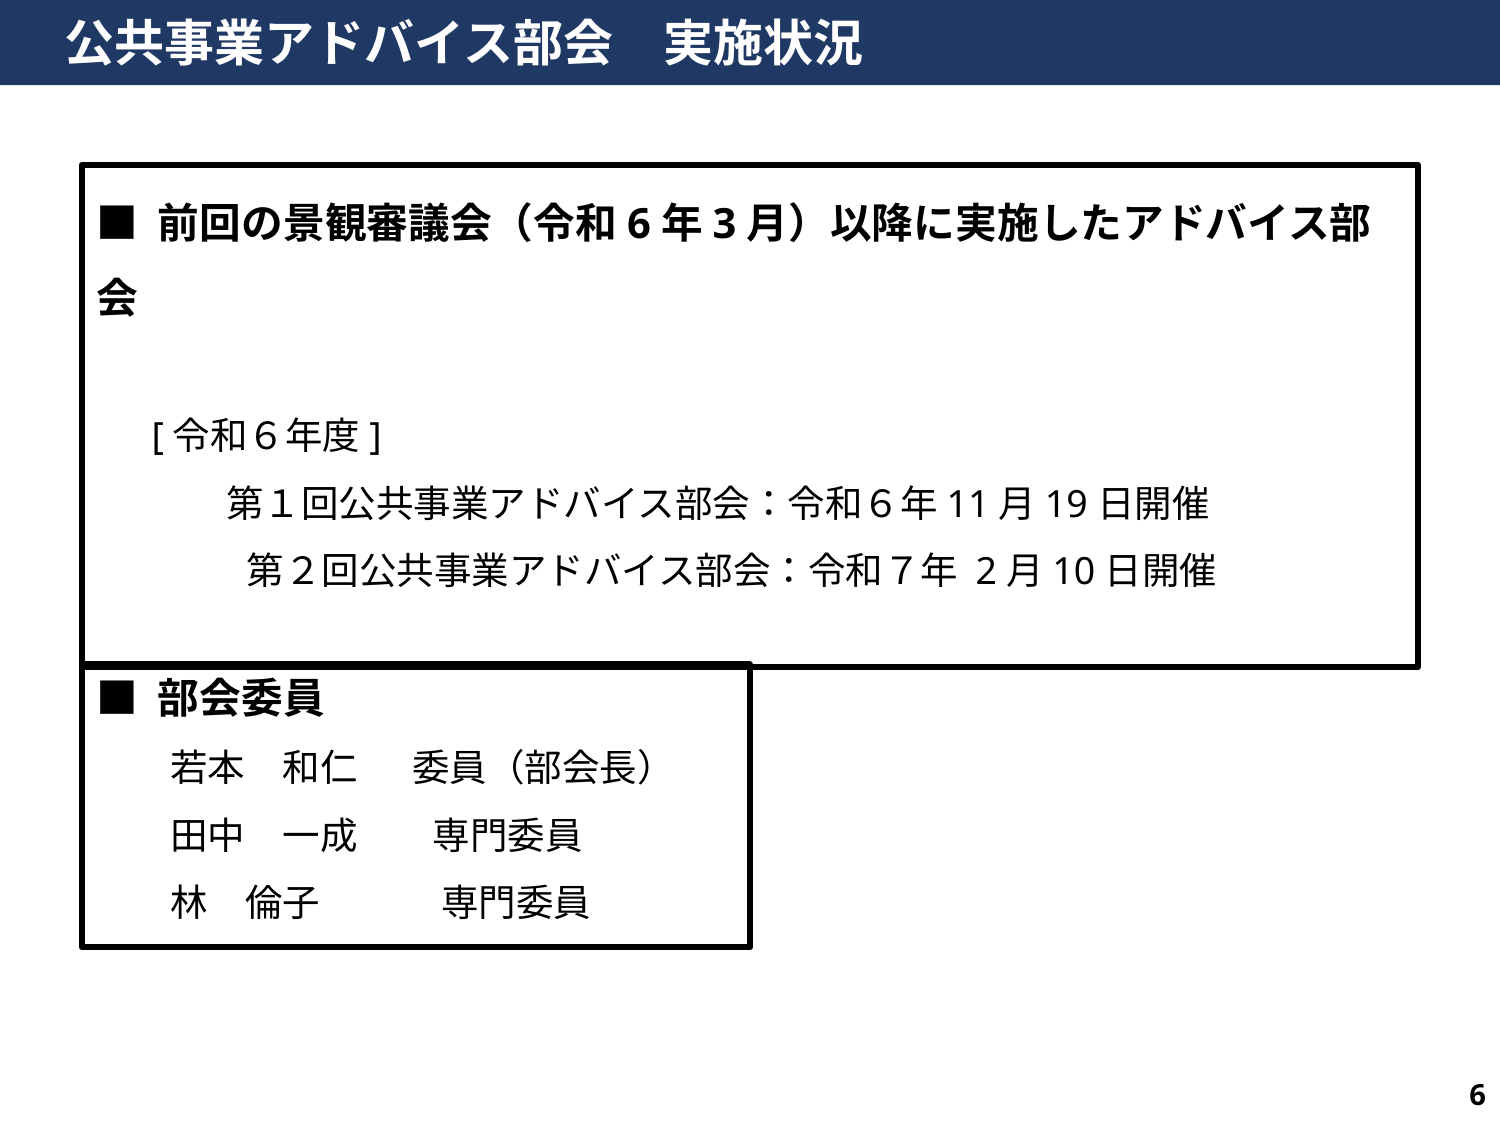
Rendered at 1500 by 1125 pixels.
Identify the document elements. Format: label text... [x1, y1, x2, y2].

text_box ■ 前回の景観審議会（令和6年3月）以降に実施したアドバイス部会 [令和６年度] 第１回公共事業アドバイス部会：令和６年11月19日開催 第２回公共事業アドバイス部会：令和７年 2月10日開催 [81, 164, 1418, 668]
text_box ■ 部会委員 若本 和仁 委員（部会長） 田中 一成 専門委員 林 倫子 専門委員 [81, 664, 750, 948]
text_box 公共事業アドバイス部会 実施状況 [0, 0, 1500, 86]
text_box 6 [1448, 1066, 1500, 1125]
